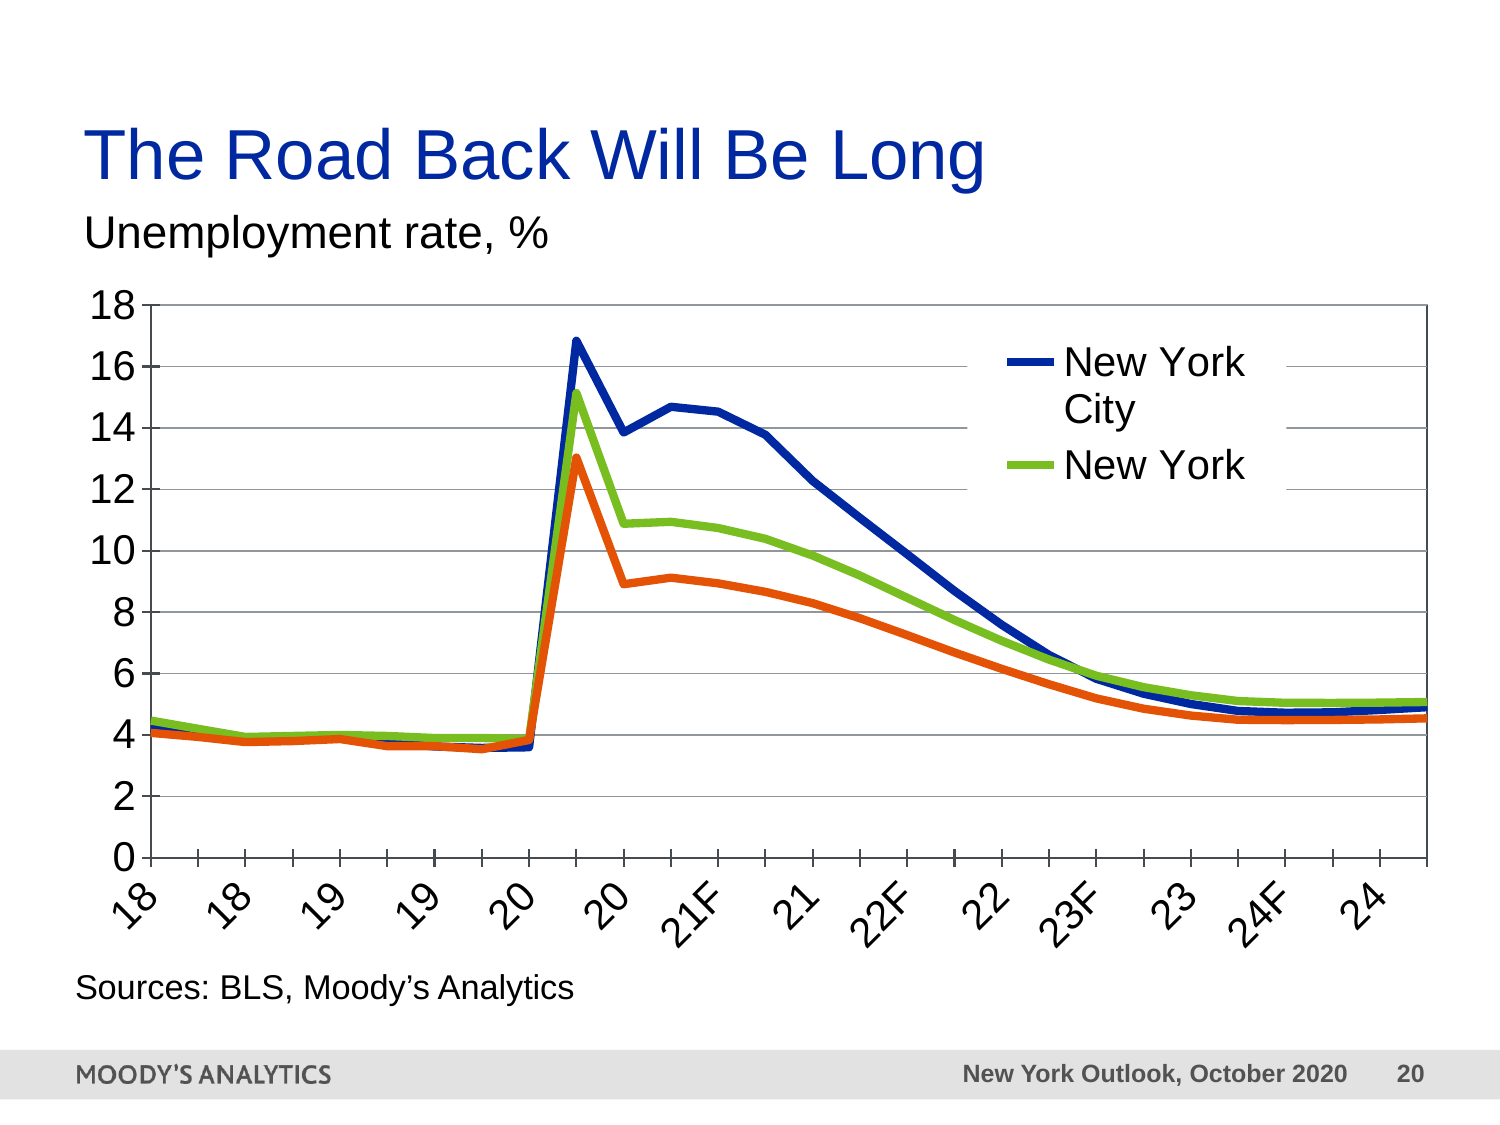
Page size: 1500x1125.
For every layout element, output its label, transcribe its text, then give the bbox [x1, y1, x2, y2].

picture [73, 1061, 345, 1088]
chart [74, 280, 1444, 960]
title The Road Back Will Be Long [83, 108, 1470, 195]
text_box Sources: BLS, Moody’s Analytics [74, 964, 1097, 1007]
text_box Unemployment rate, % [83, 203, 1487, 260]
